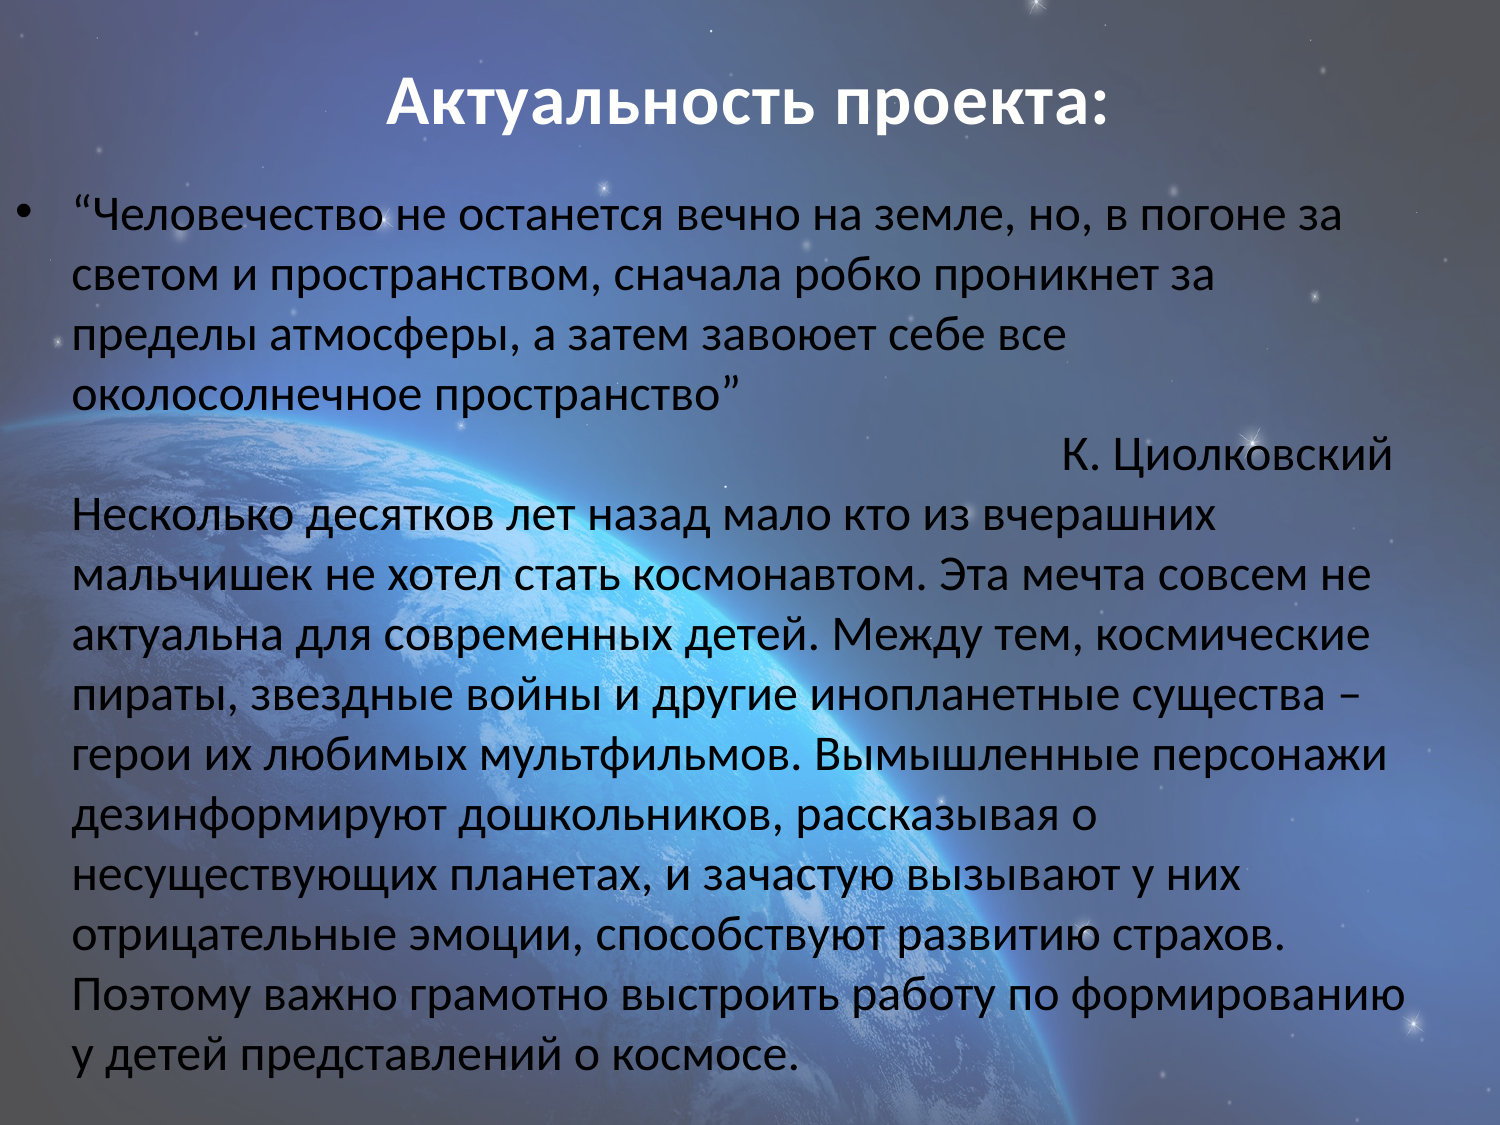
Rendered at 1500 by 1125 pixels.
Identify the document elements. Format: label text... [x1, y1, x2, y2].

list “Человечество не останется вечно на земле, но, в погоне за светом и пространством, сначала робко проникнет за пределы атмосферы, а затем завоюет себе все околосолнечное пространство” К. Циолковский Несколько десятков лет назад мало кто из вчерашних мальчишек не хотел стать космонавтом. Эта мечта совсем не актуальна для современных детей. Между тем, космические пираты, звездные войны и другие инопланетные существа – герои их любимых мультфильмов. Вымышленные персонажи дезинформируют дошкольников, рассказывая о несуществующих планетах, и зачастую вызывают у них отрицательные эмоции, способствуют развитию страхов. Поэтому важно грамотно выстроить работу по формированию у детей представлений о космосе. [0, 172, 1425, 1005]
title Актуальность проекта: [75, 45, 1425, 172]
